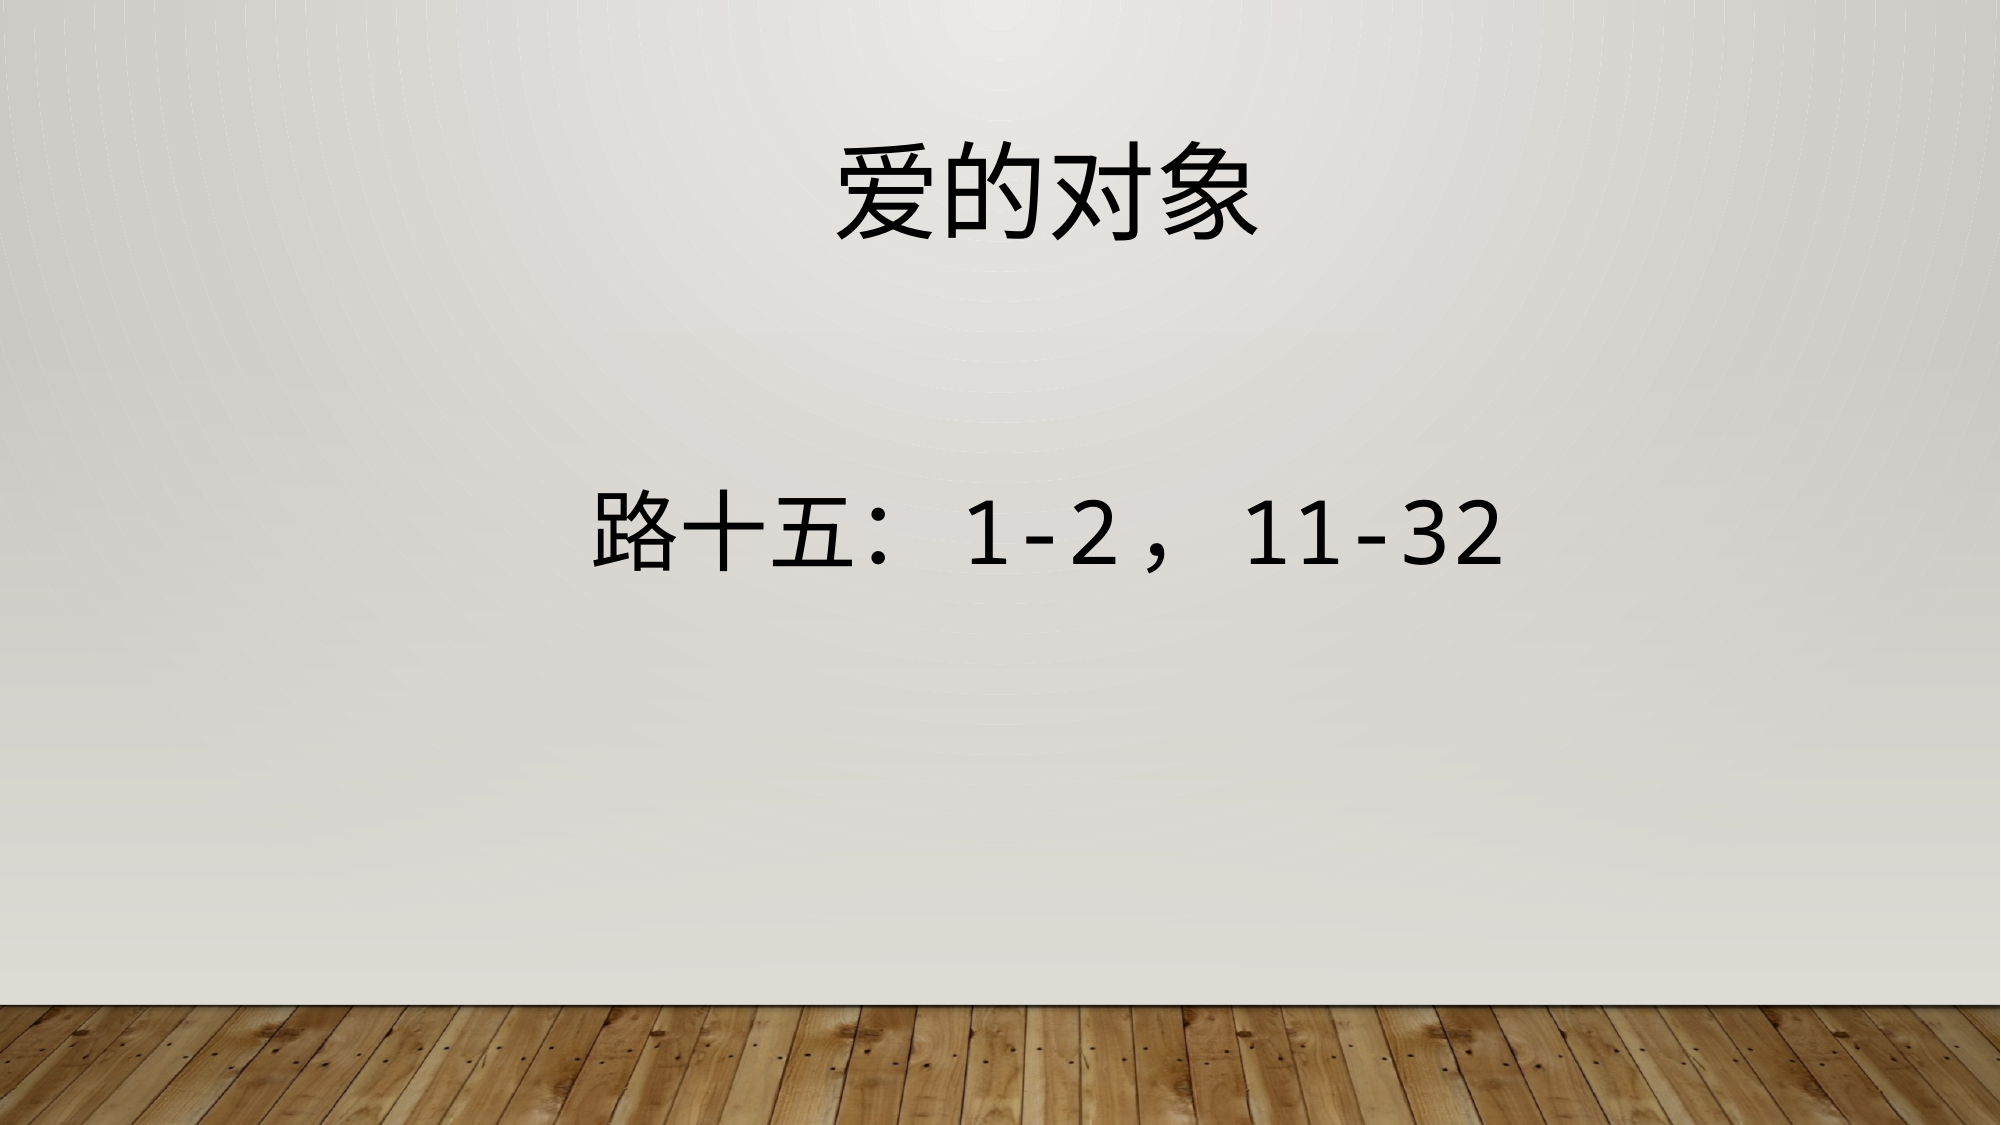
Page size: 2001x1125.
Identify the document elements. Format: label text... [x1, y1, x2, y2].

title 爱的对象 路十五：1-2，11-32 [96, 131, 2000, 880]
picture [0, 1005, 2000, 1125]
